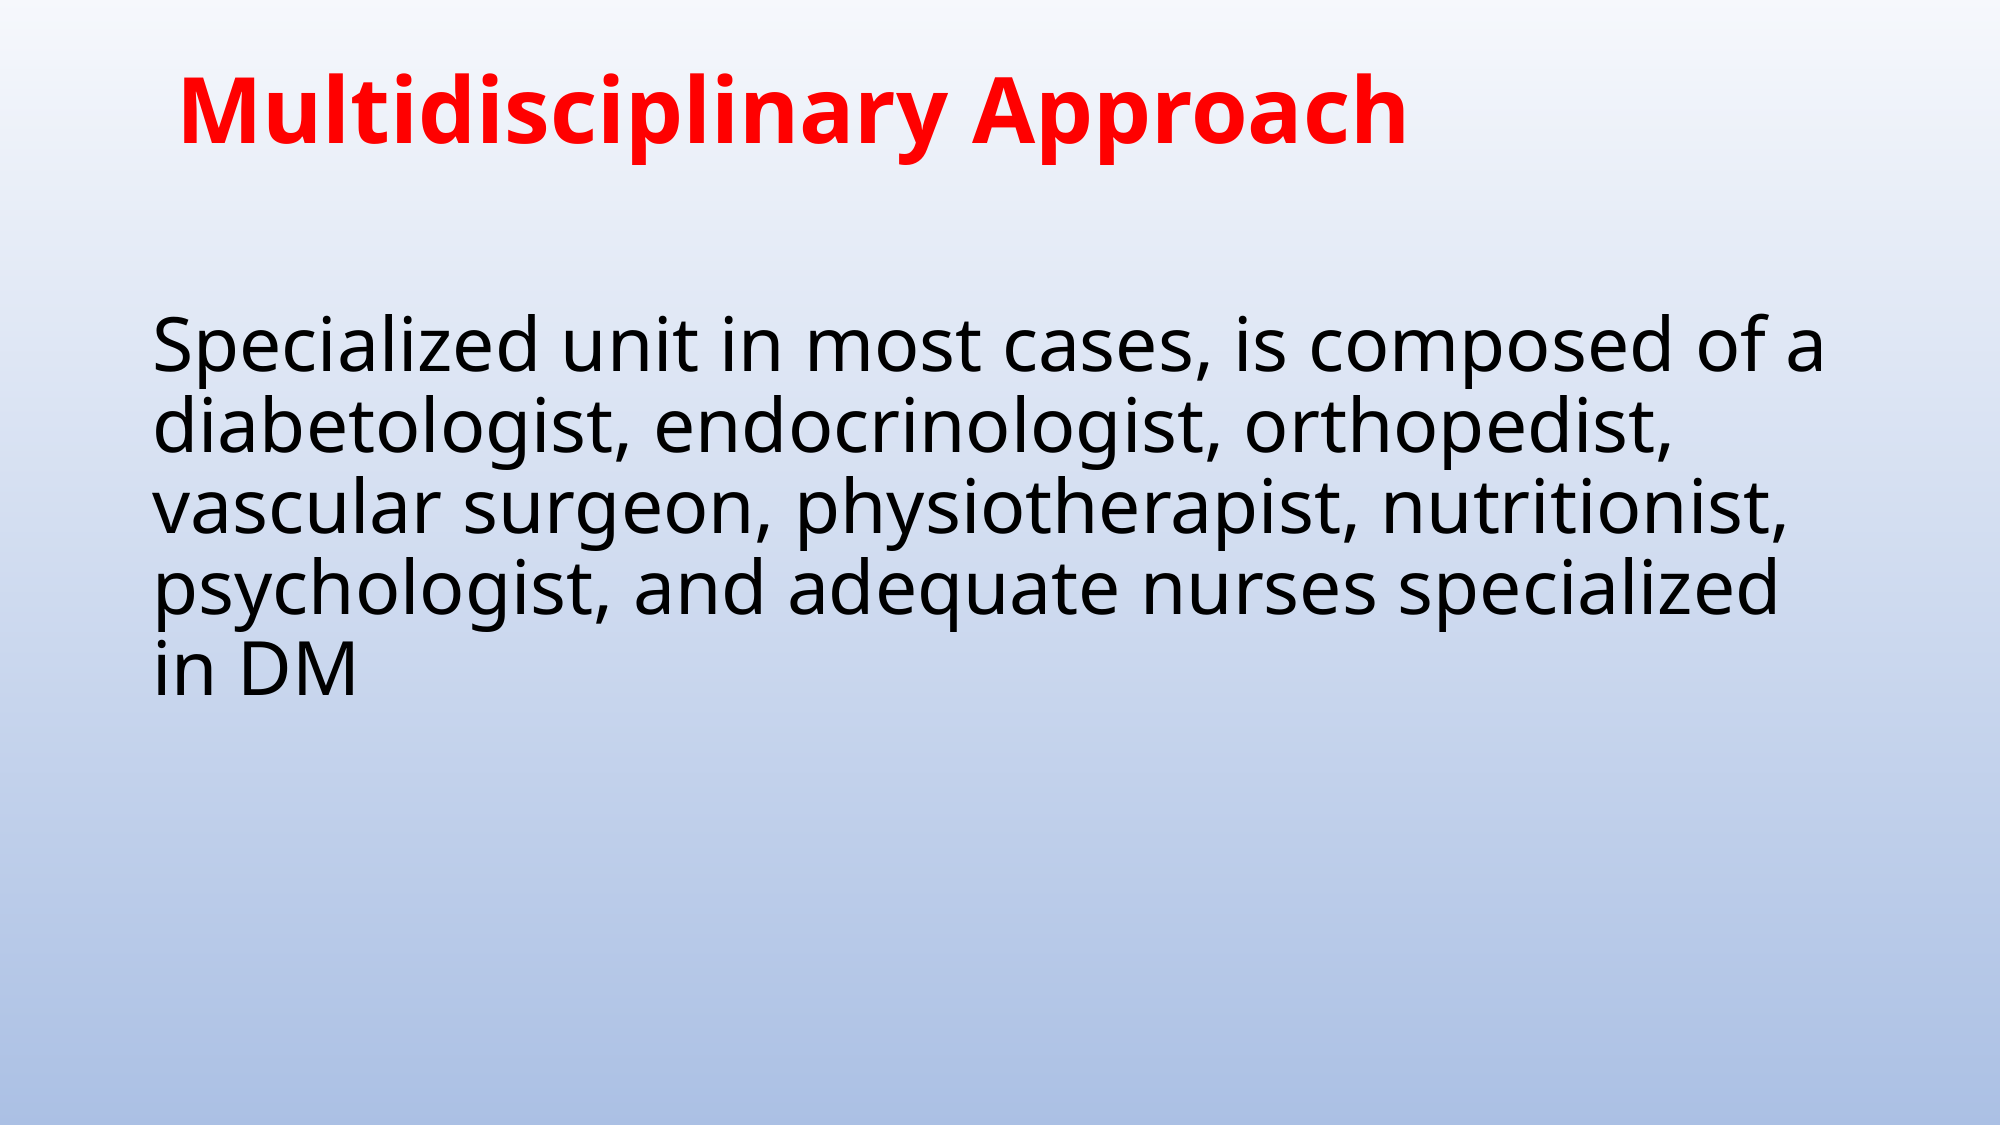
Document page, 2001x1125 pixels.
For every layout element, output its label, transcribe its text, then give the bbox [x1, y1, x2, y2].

list Specialized unit in most cases, is composed of a diabetologist, endocrinologist, orthopedist, vascular surgeon, physiotherapist, nutritionist, psychologist, and adequate nurses specialized in DM [137, 299, 1863, 747]
title Multidisciplinary Approach [137, 59, 1863, 278]
